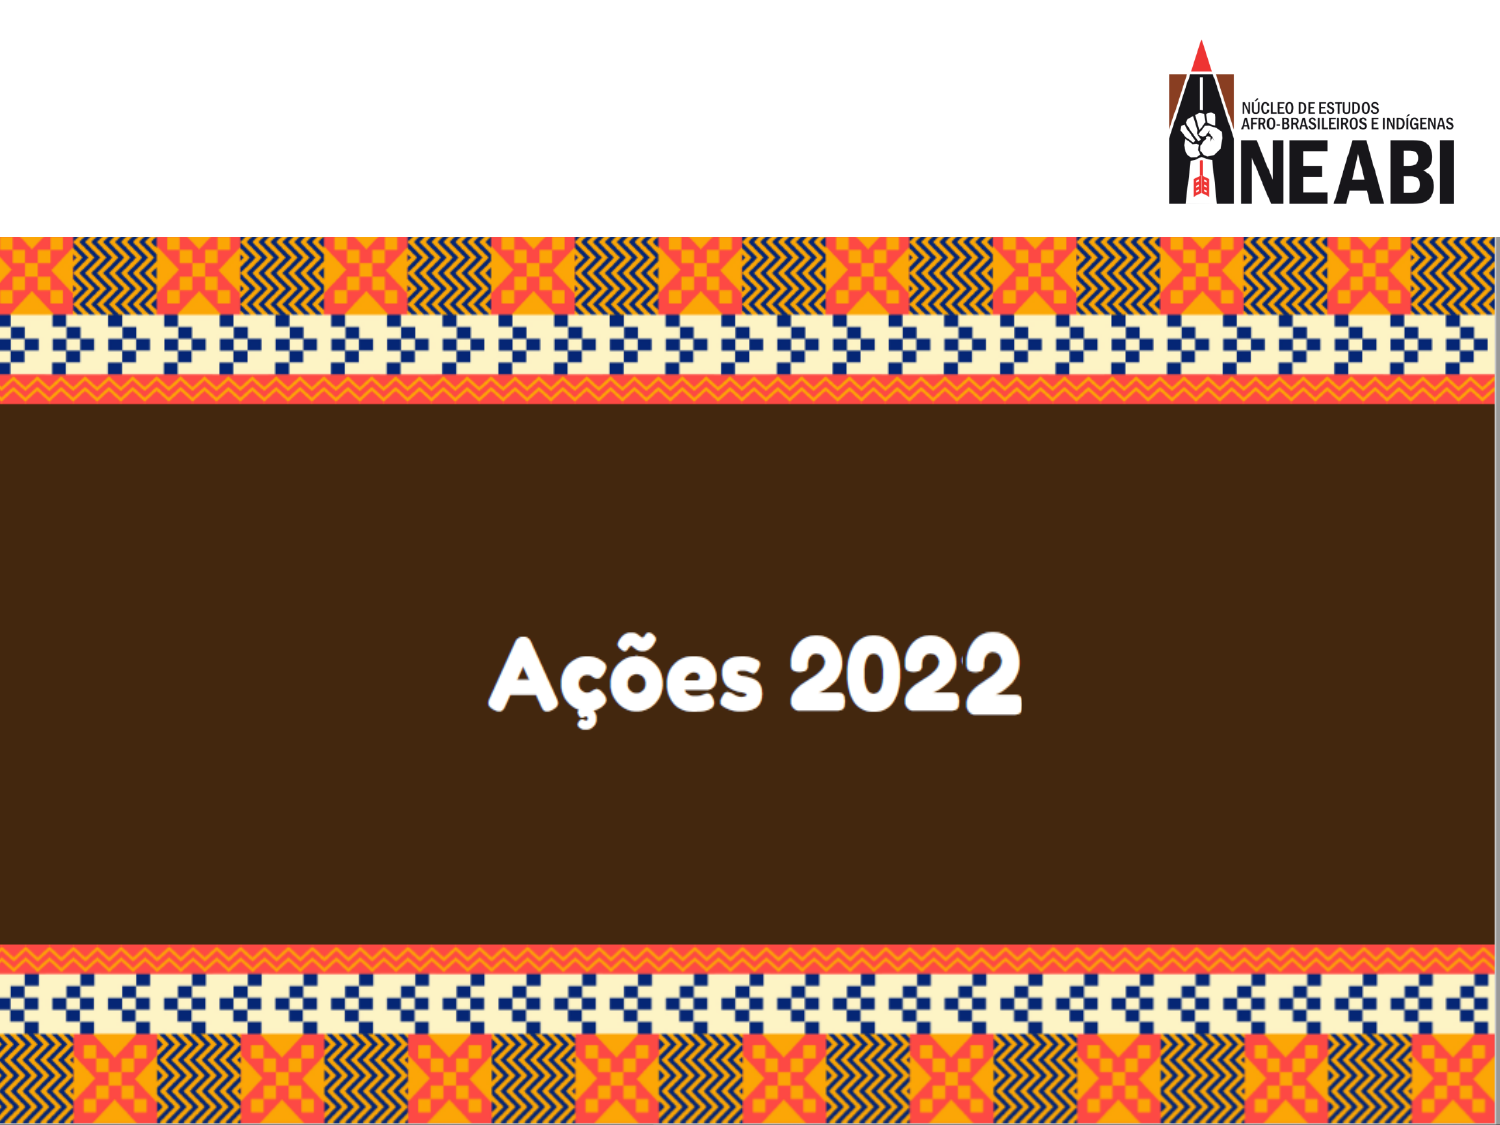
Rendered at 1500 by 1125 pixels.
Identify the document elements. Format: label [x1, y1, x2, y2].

picture [1151, 30, 1472, 213]
picture [0, 237, 1500, 1125]
